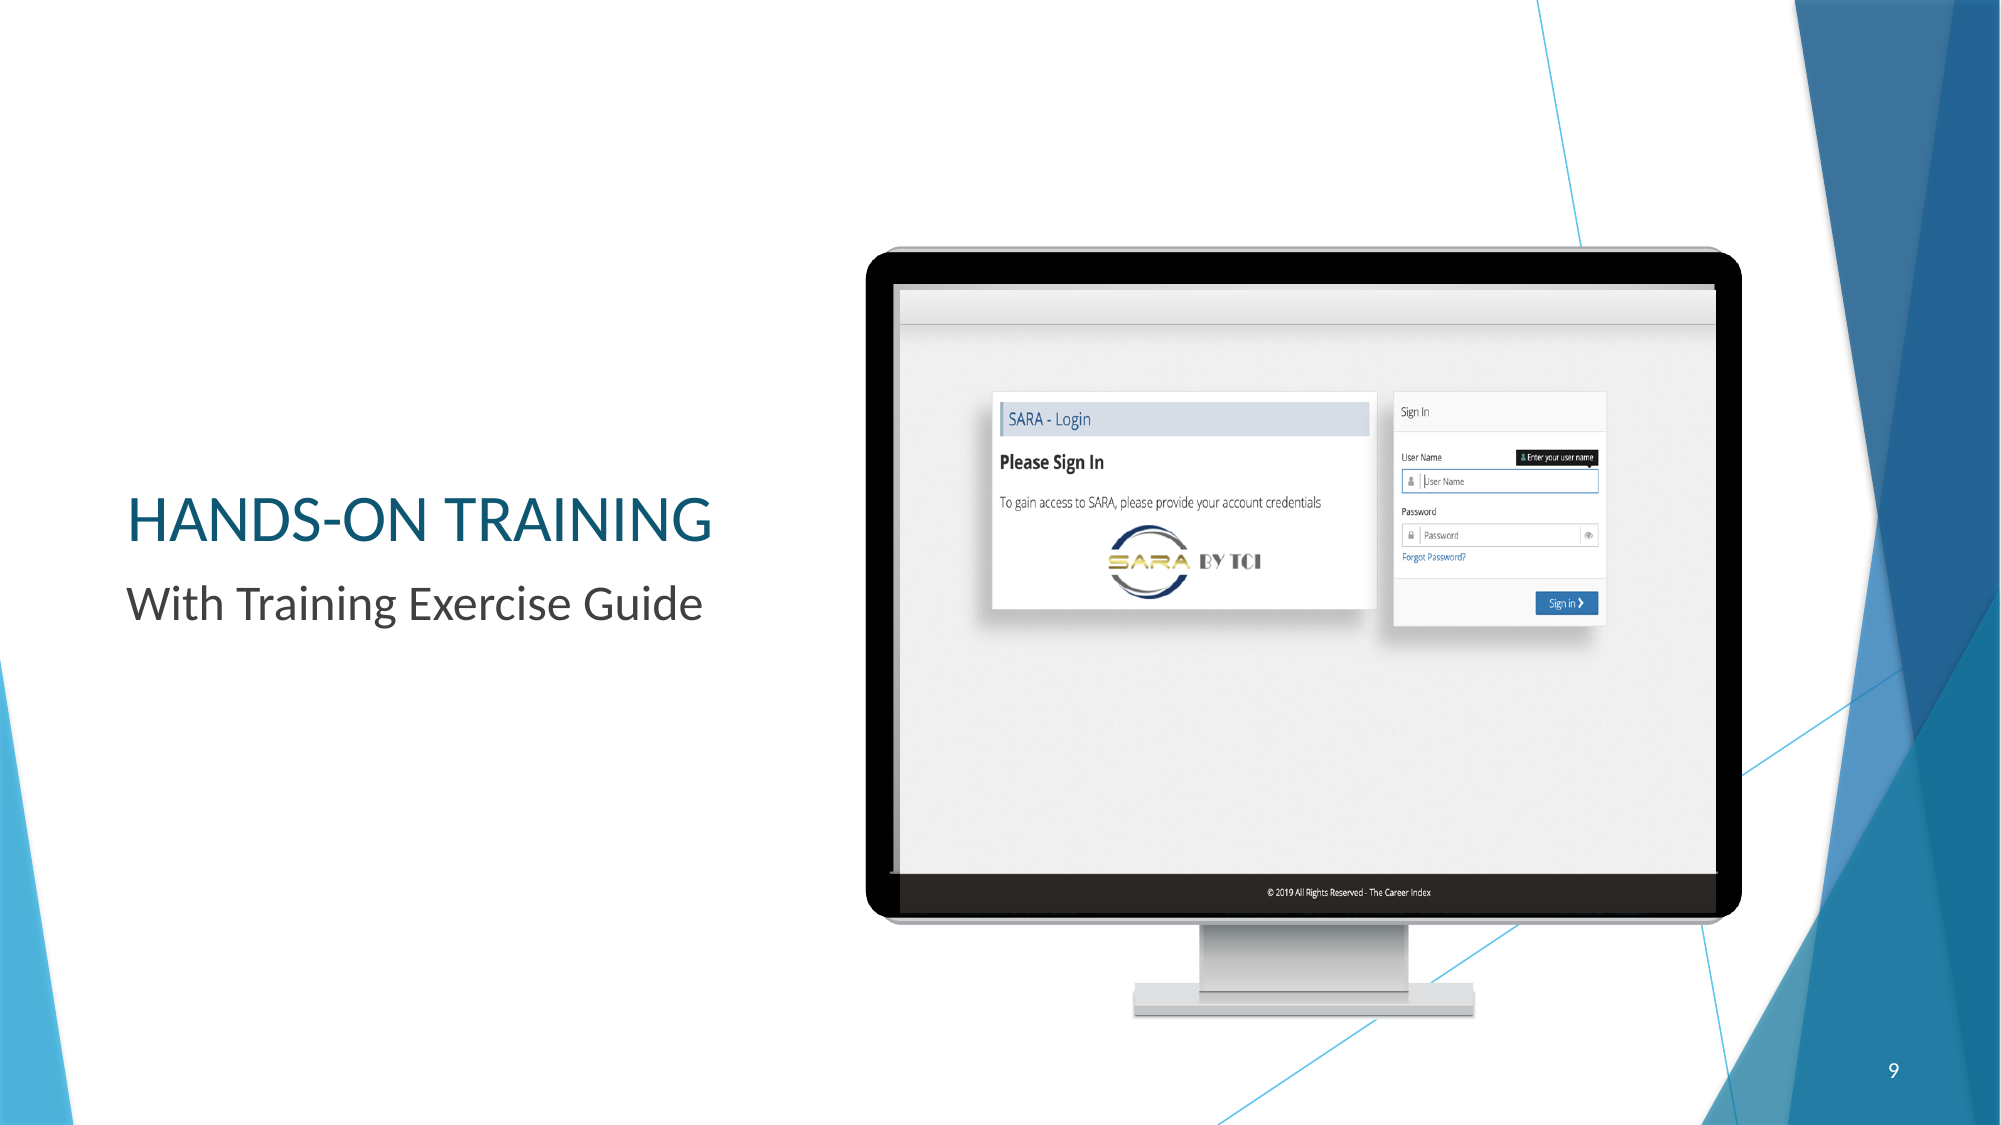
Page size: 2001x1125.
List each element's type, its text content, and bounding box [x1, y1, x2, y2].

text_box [865, 245, 1742, 1021]
slide_number 9 [1830, 1039, 1957, 1100]
list With Training Exercise Guide [111, 562, 860, 704]
title HANDS-ON TRAINING [112, 262, 860, 562]
